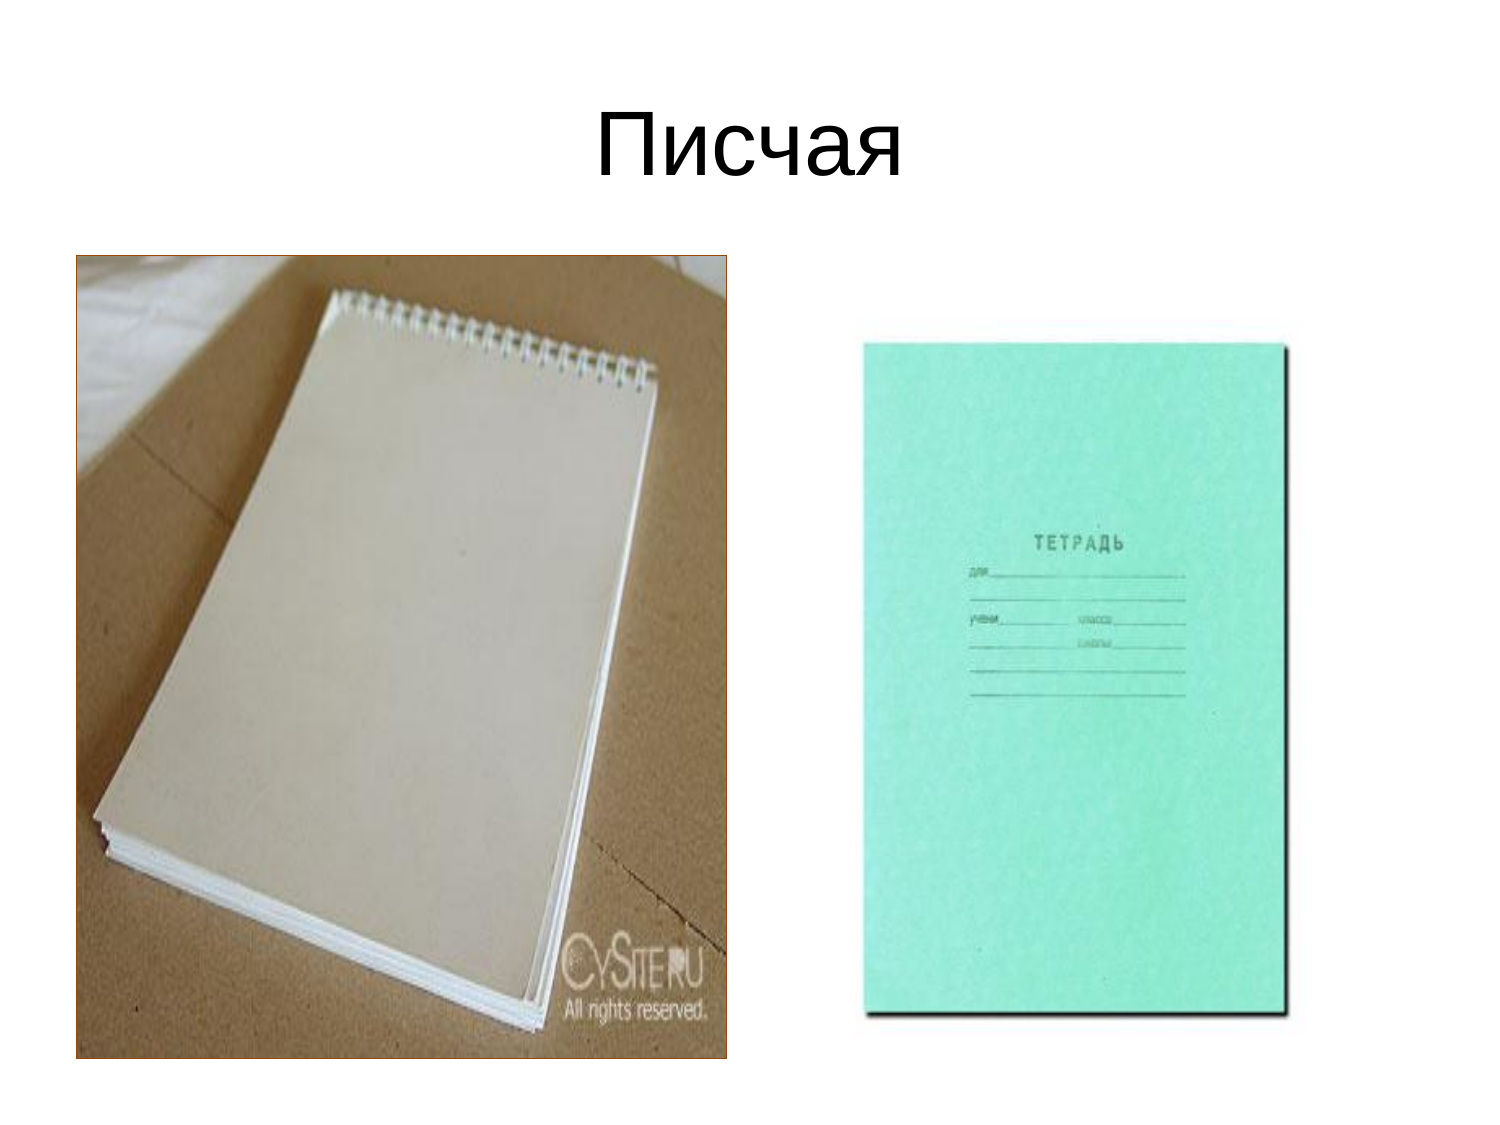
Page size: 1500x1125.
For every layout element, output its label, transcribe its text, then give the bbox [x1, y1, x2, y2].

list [737, 231, 1412, 1125]
title Писчая [75, 45, 1425, 233]
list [76, 255, 727, 1059]
